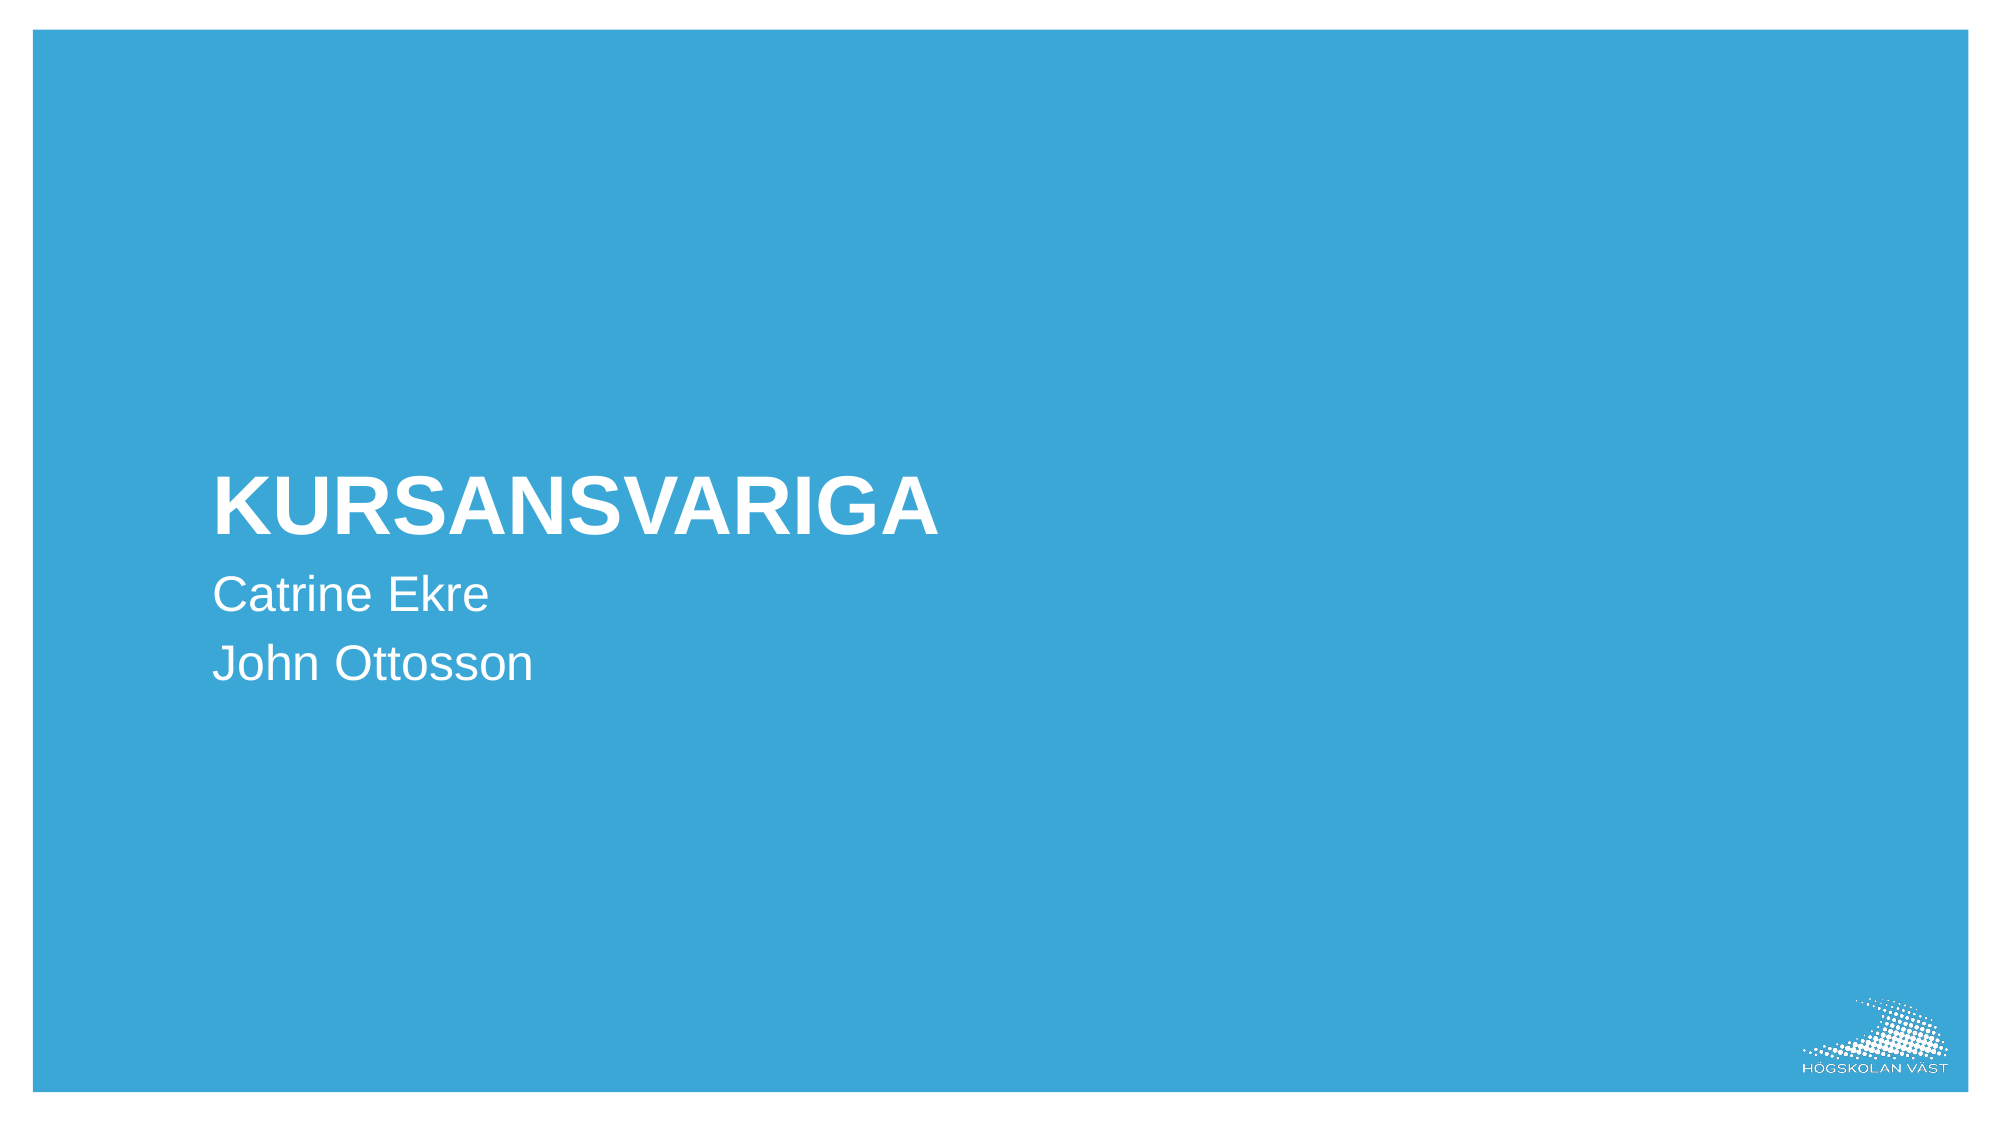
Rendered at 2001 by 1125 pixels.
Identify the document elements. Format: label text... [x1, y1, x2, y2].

list Catrine Ekre John Ottosson [197, 558, 1812, 805]
picture [1803, 998, 1948, 1073]
title kursansvariga [197, 345, 1812, 558]
